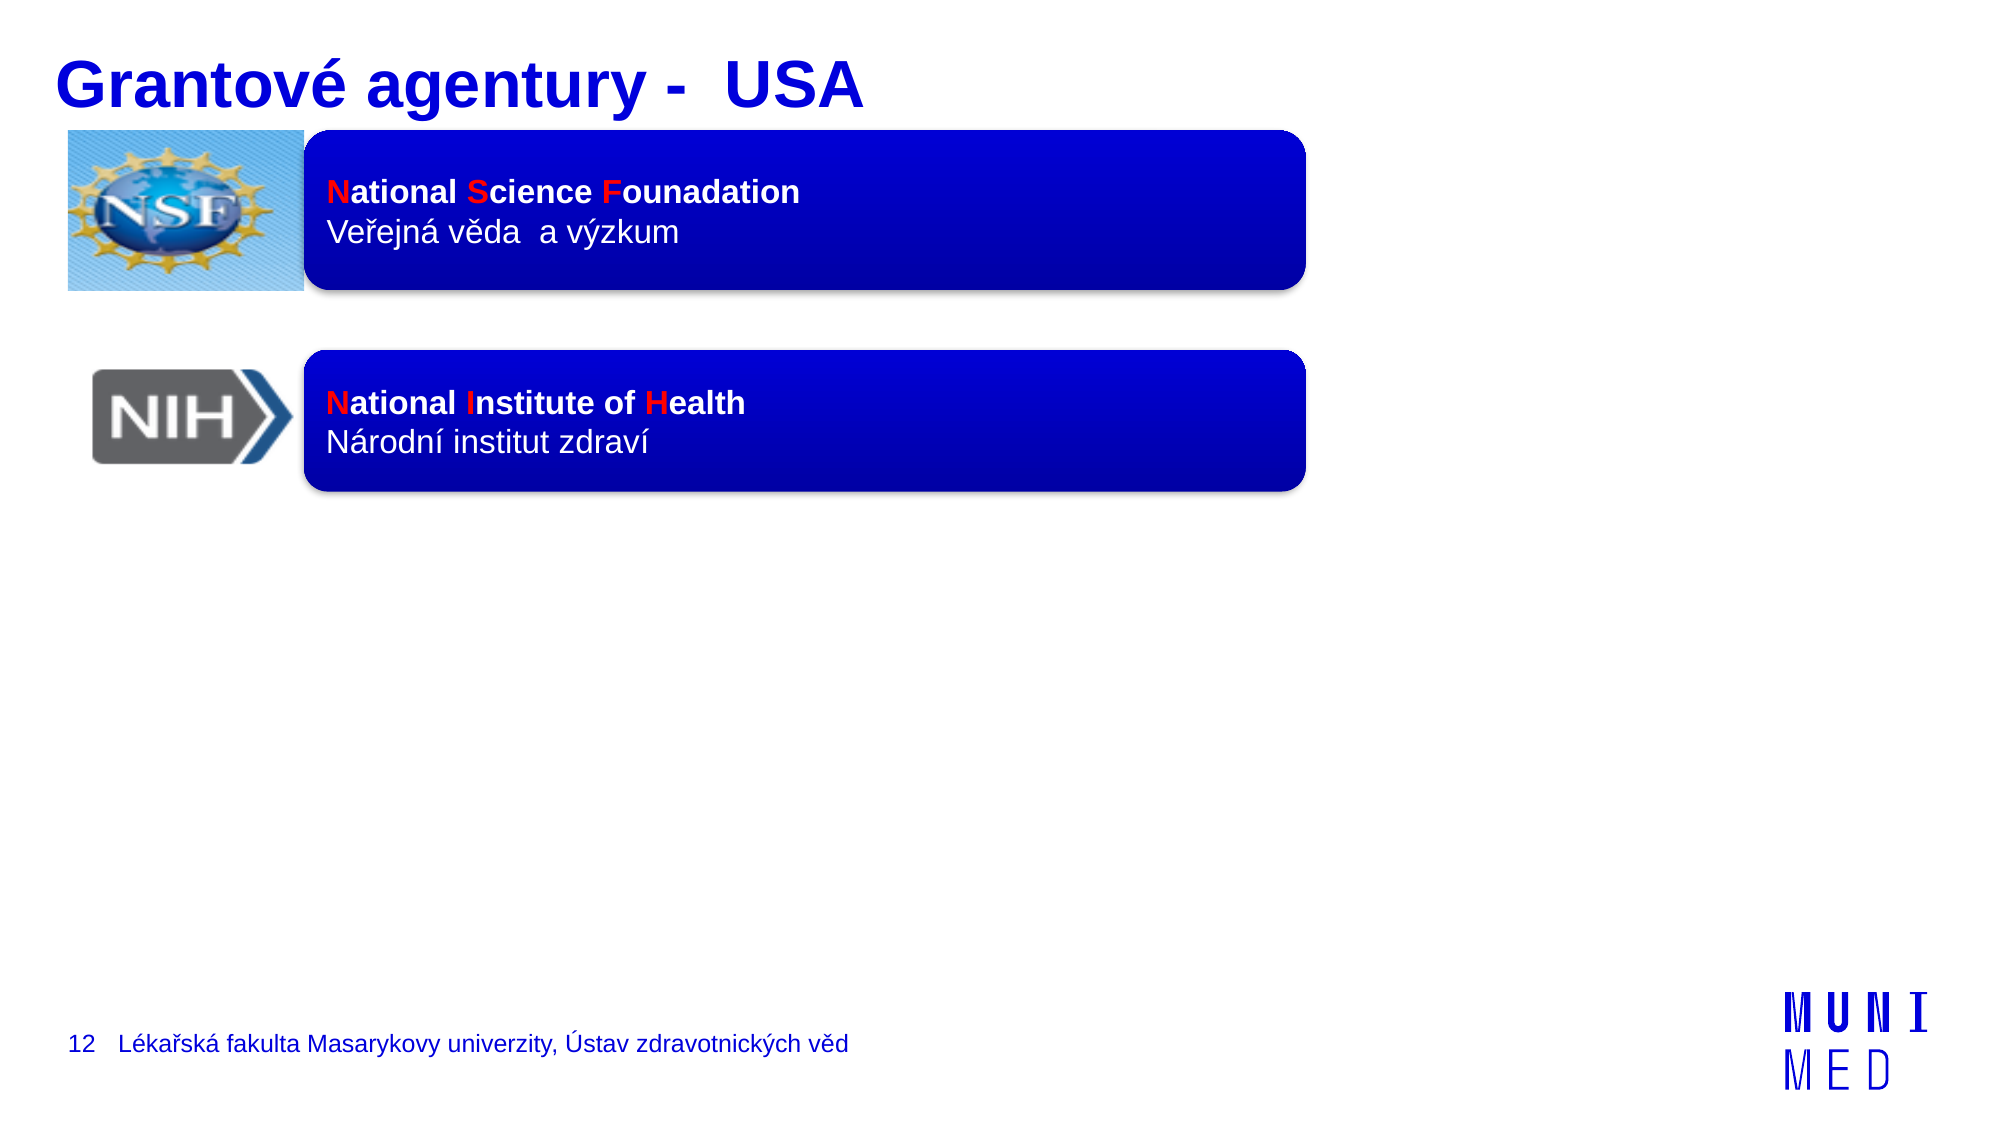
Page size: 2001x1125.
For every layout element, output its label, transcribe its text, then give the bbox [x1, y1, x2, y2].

text_box National Institute of Health Národní institut zdraví [310, 349, 1306, 492]
title Grantové agentury - USA [55, 29, 1820, 104]
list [67, 130, 305, 291]
footer Lékařská fakulta Masarykovy univerzity, Ústav zdravotnických věd [118, 1021, 1418, 1063]
text_box National Science Founadation Veřejná věda a výzkum [310, 130, 1306, 291]
picture [67, 349, 305, 492]
slide_number 12 [67, 1021, 110, 1063]
